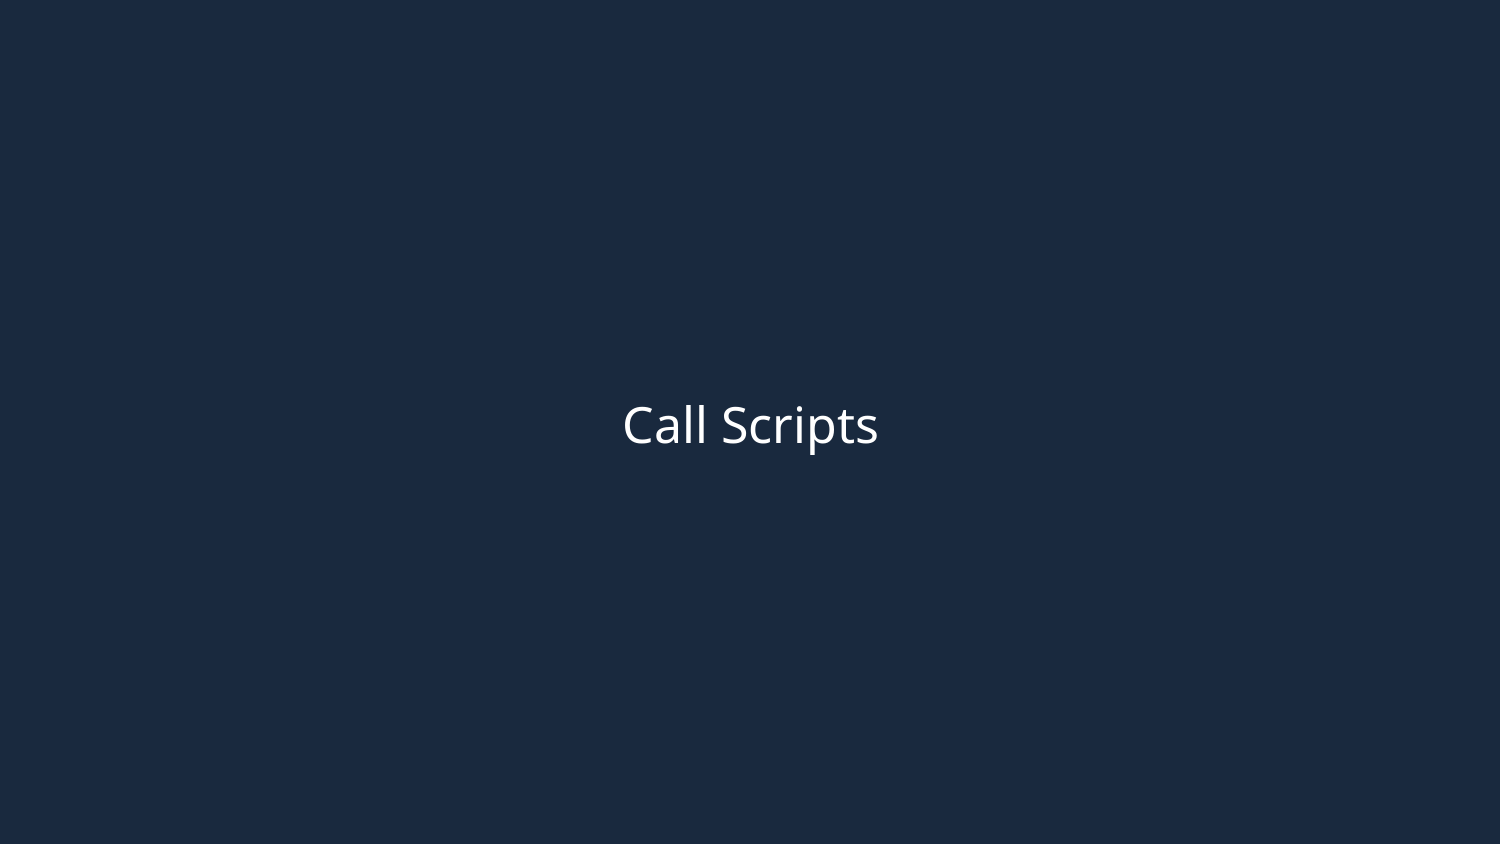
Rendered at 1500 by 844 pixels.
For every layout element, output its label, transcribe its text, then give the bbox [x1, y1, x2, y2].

title Call Scripts [114, 354, 1388, 494]
